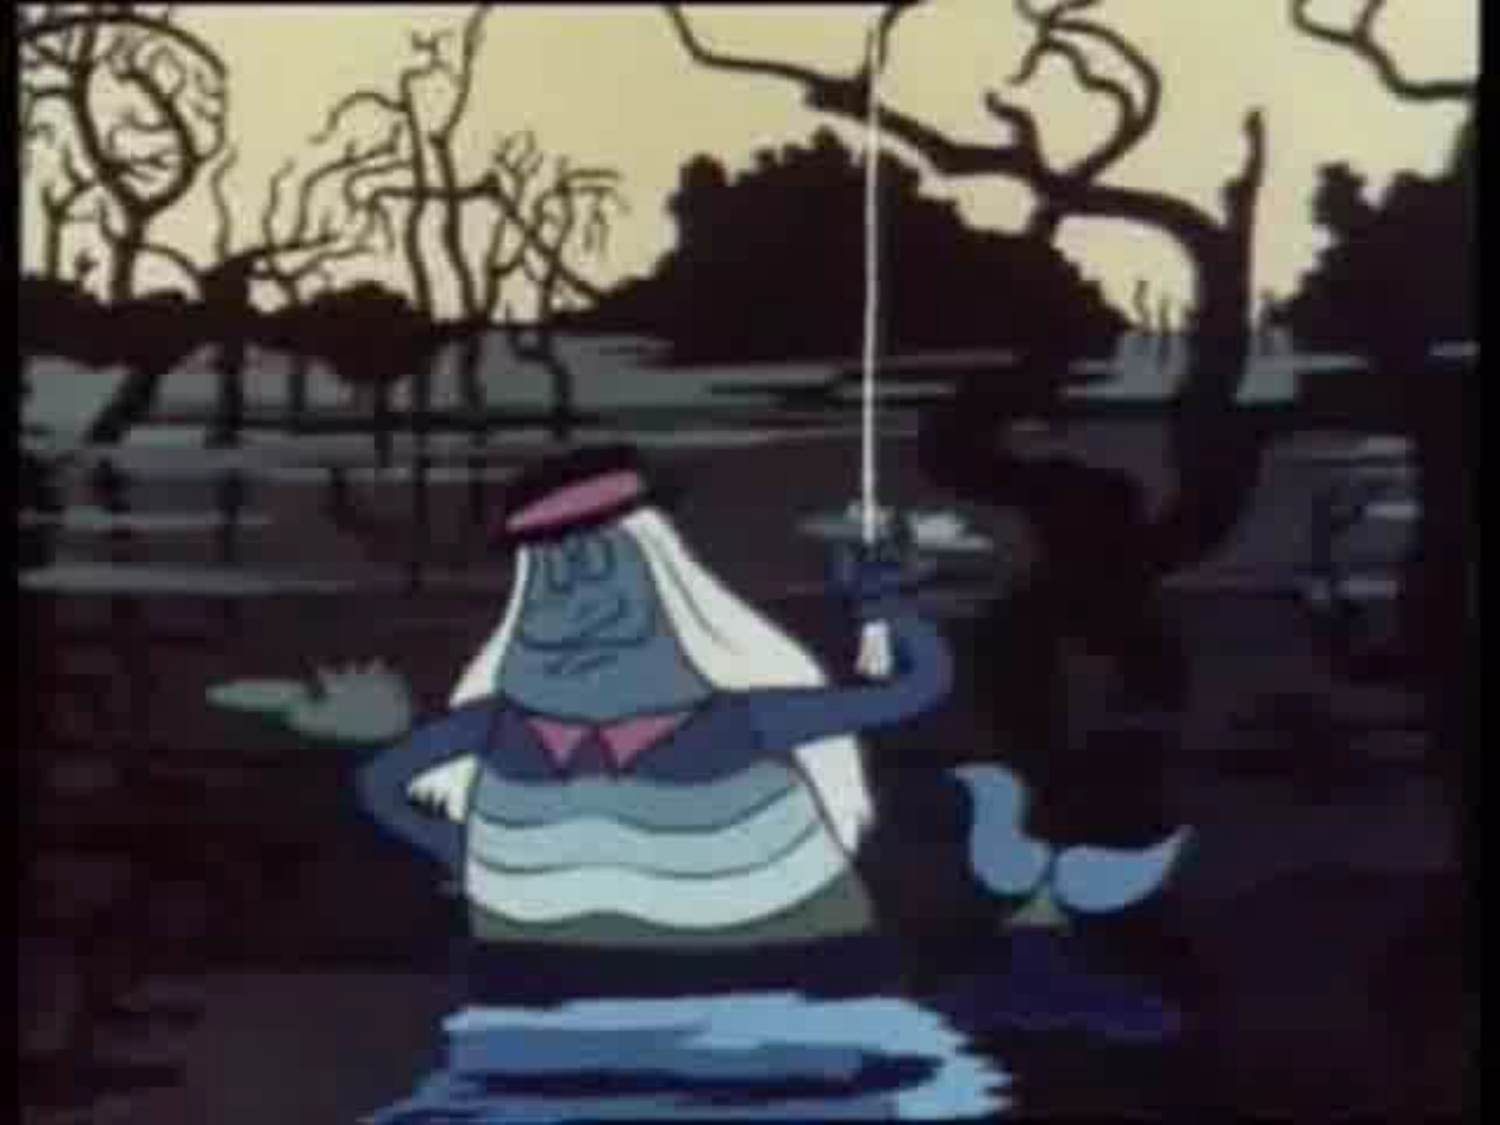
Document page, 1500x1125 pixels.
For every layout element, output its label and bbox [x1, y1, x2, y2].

list [0, 0, 1500, 1125]
